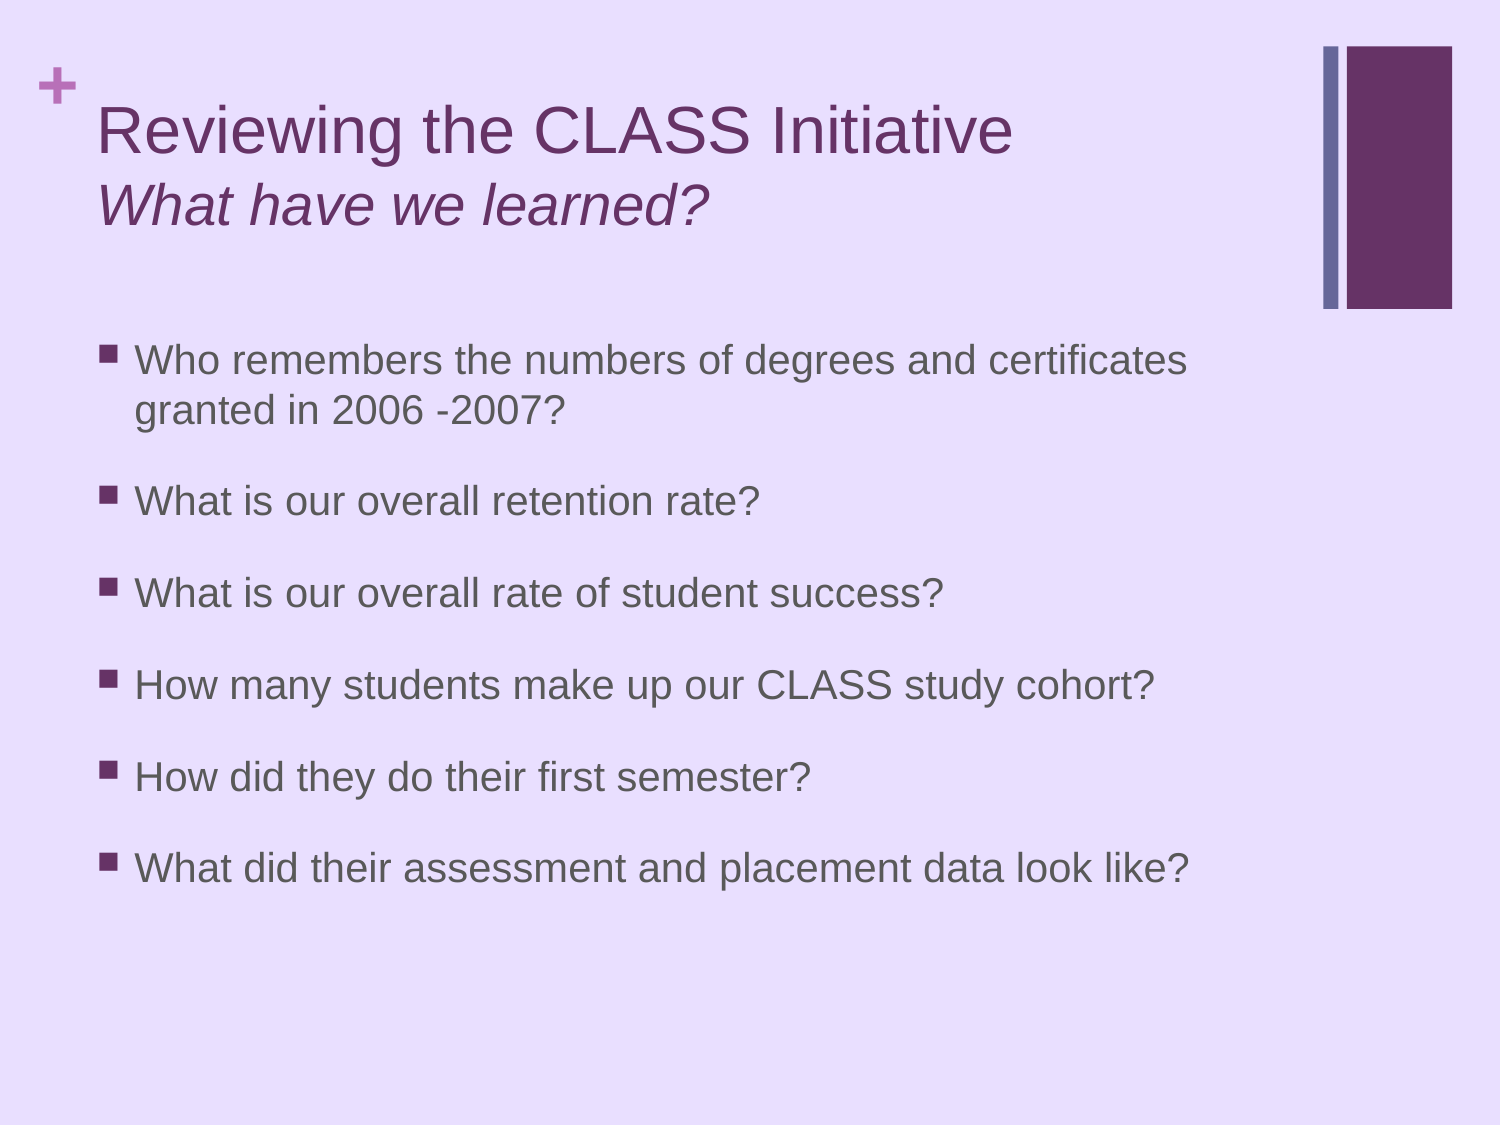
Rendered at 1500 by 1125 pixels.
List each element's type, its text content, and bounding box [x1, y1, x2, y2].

list Who remembers the numbers of degrees and certificates granted in 2006 -2007? What is our overall retention rate? What is our overall rate of student success? How many students make up our CLASS study cohort? How did they do their first semester? What did their assessment and placement data look like? [81, 324, 1322, 1005]
title Reviewing the CLASS Initiative What have we learned? [81, 79, 1322, 263]
